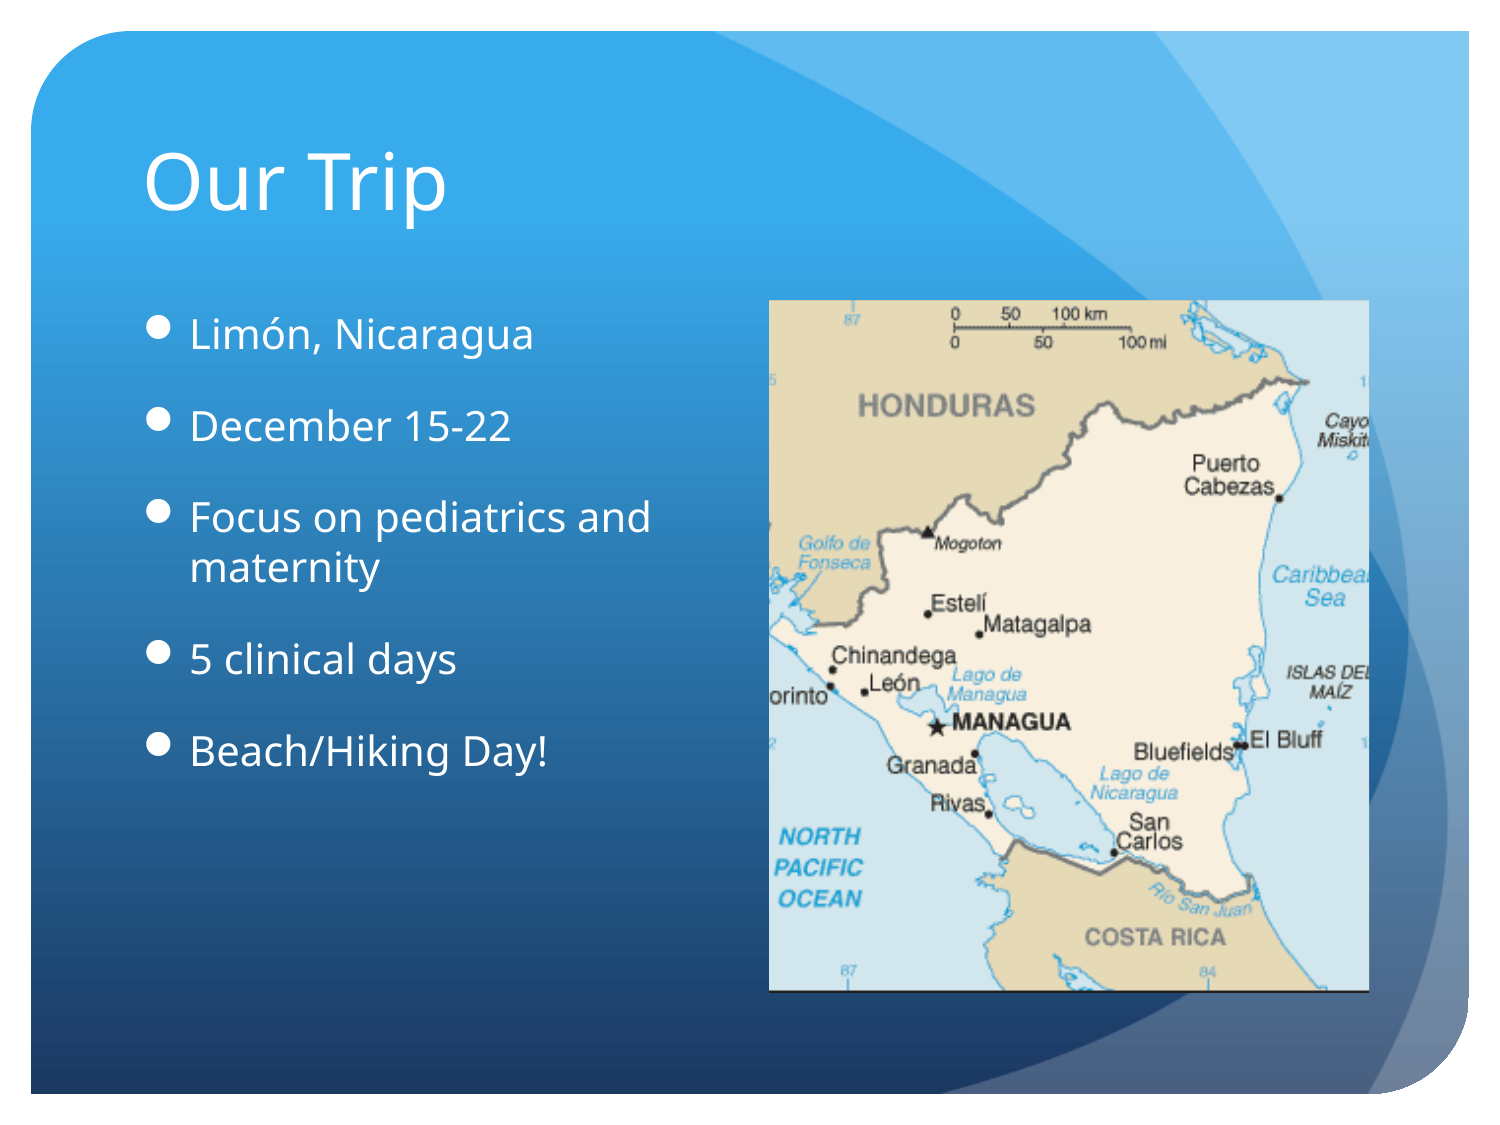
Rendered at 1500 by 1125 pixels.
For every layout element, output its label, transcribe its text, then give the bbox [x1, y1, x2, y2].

list Limón, Nicaragua December 15-22 Focus on pediatrics and maternity 5 clinical days Beach/Hiking Day! [127, 299, 728, 993]
title Our Trip [127, 62, 1372, 234]
picture [24, 30, 1473, 1094]
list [768, 299, 1370, 993]
